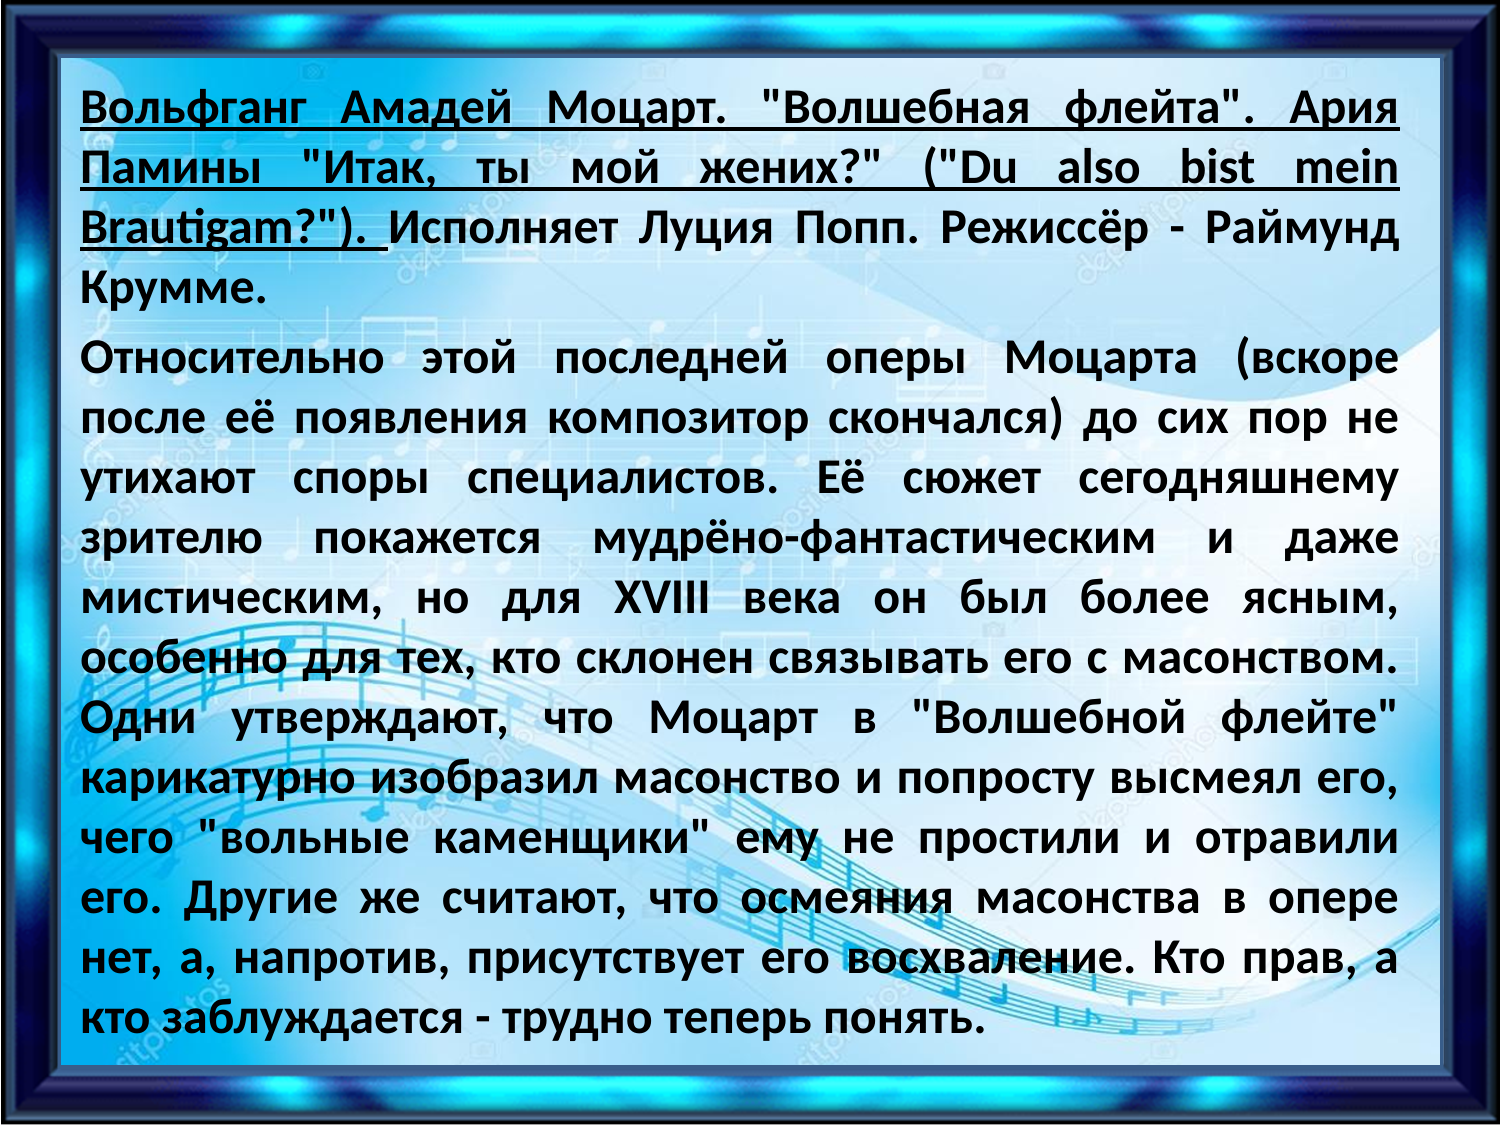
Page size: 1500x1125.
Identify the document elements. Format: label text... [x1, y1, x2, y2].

list Вольфганг Амадей Моцарт. "Волшебная флейта". Ария Памины "Итак, ты мой жених?" ("Du also bist mein Brautigam?"). Исполняет Луция Попп. Режиссёр - Раймунд Крумме. Относительно этой последней оперы Моцарта (вскоре после её появления композитор скончался) до сих пор не утихают споры специалистов. Её сюжет сегодняшнему зрителю покажется мудрёно-фантастическим и даже мистическим, но для XVIII века он был более ясным, особенно для тех, кто склонен связывать его с масонством. Одни утверждают, что Моцарт в "Волшебной флейте" карикатурно изобразил масонство и попросту высмеял его, чего "вольные каменщики" ему не простили и отравили его. Другие же считают, что осмеяния масонства в опере нет, а, напротив, присутствует его восхваление. Кто прав, а кто заблуждается - трудно теперь понять. [64, 66, 1415, 1083]
picture [0, 0, 1500, 1125]
